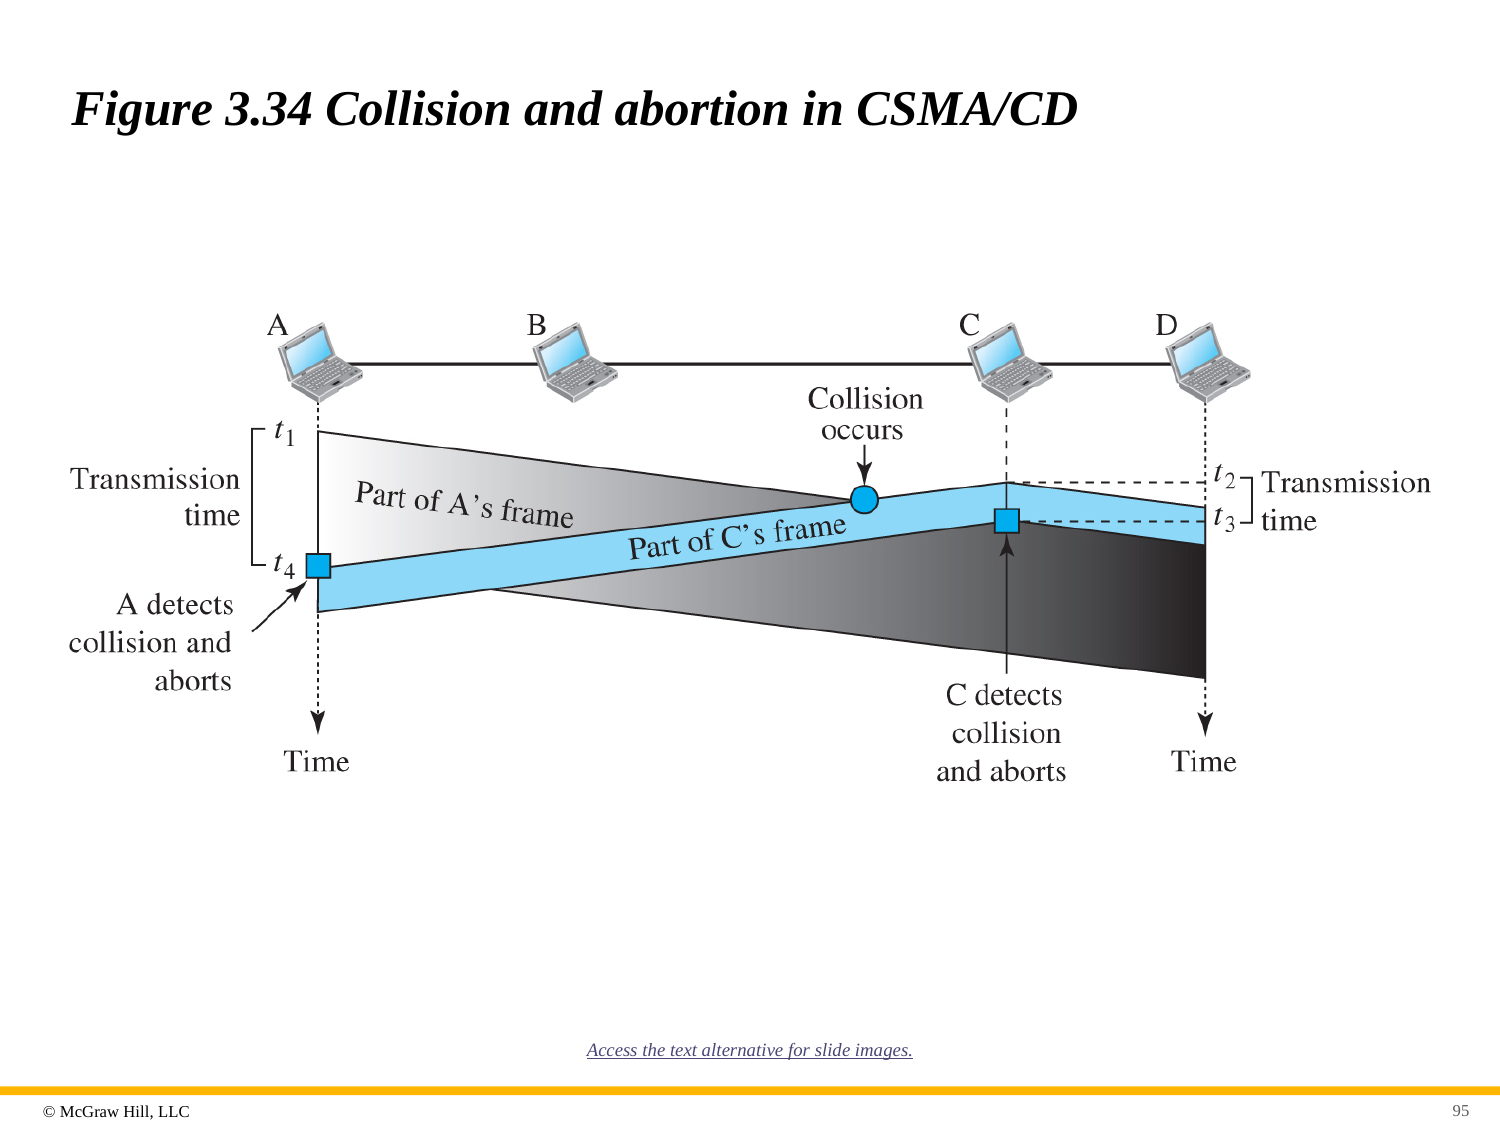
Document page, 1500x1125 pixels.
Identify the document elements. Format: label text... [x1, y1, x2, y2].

list Access the text alternative for slide images. [525, 1033, 975, 1066]
slide_number 95 [1418, 1096, 1477, 1123]
picture [59, 306, 1440, 791]
title Figure 3.34 Collision and abortion in CSMA/CD [56, 50, 1444, 162]
